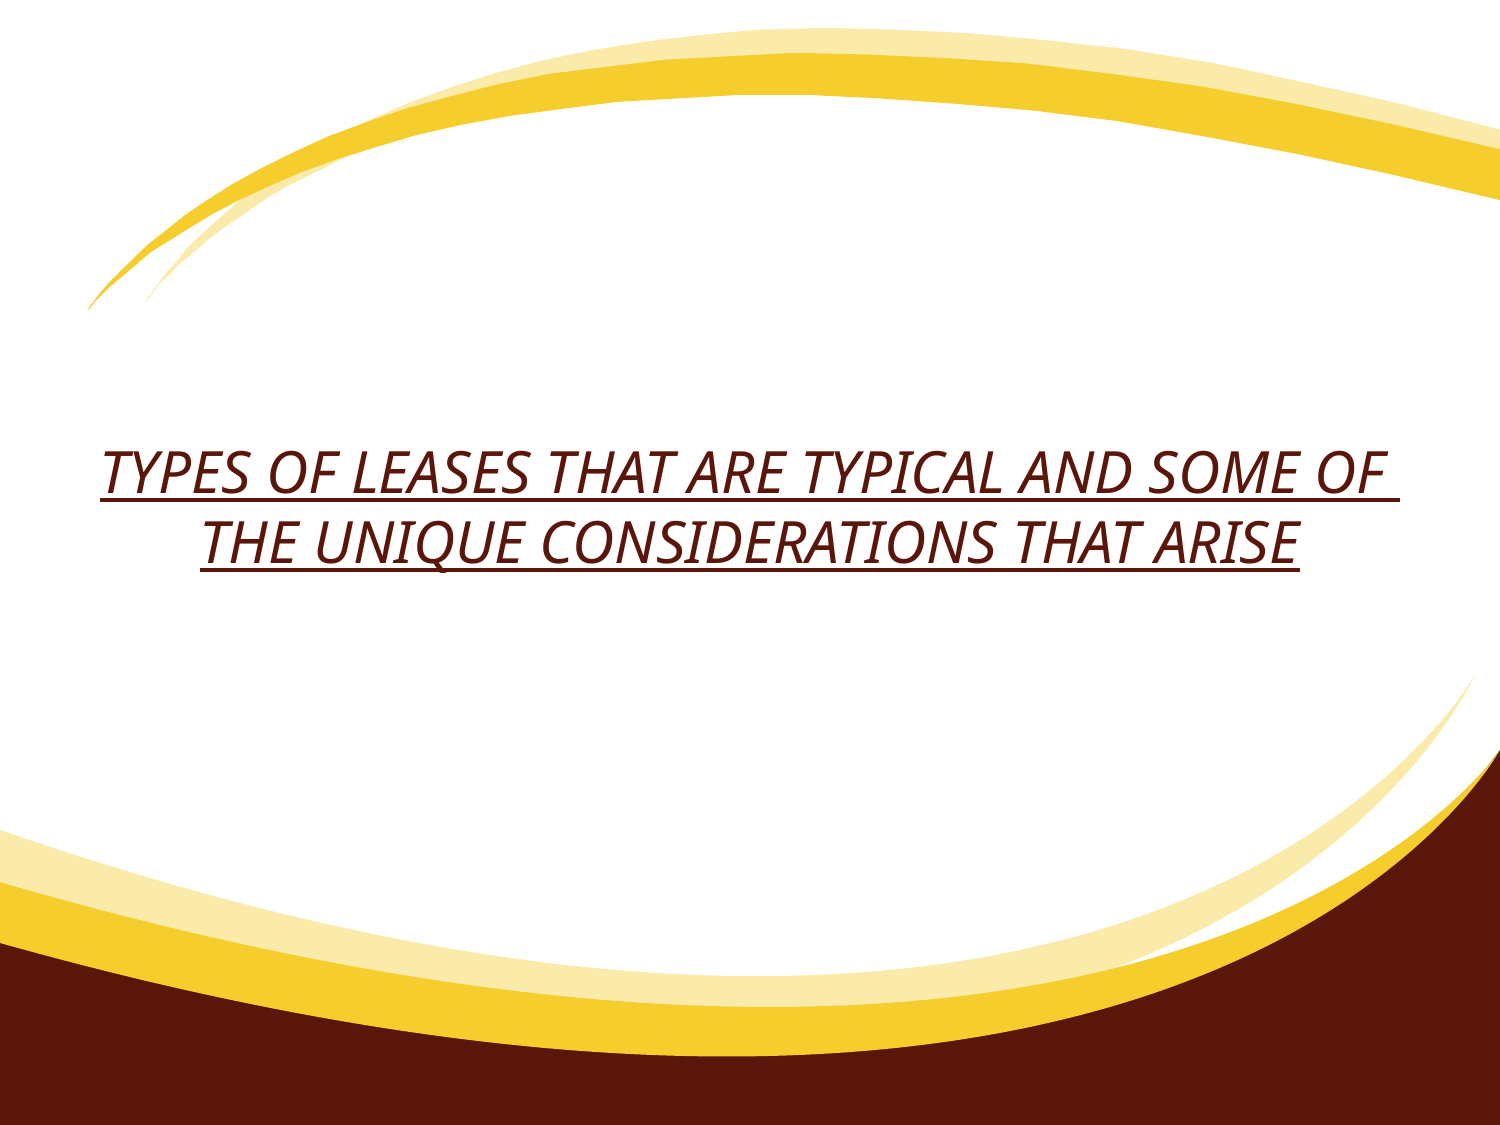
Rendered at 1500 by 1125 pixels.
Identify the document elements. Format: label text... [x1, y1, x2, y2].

title Types of leases that are typical and some of the unique considerations that ArISE [0, 287, 1500, 813]
